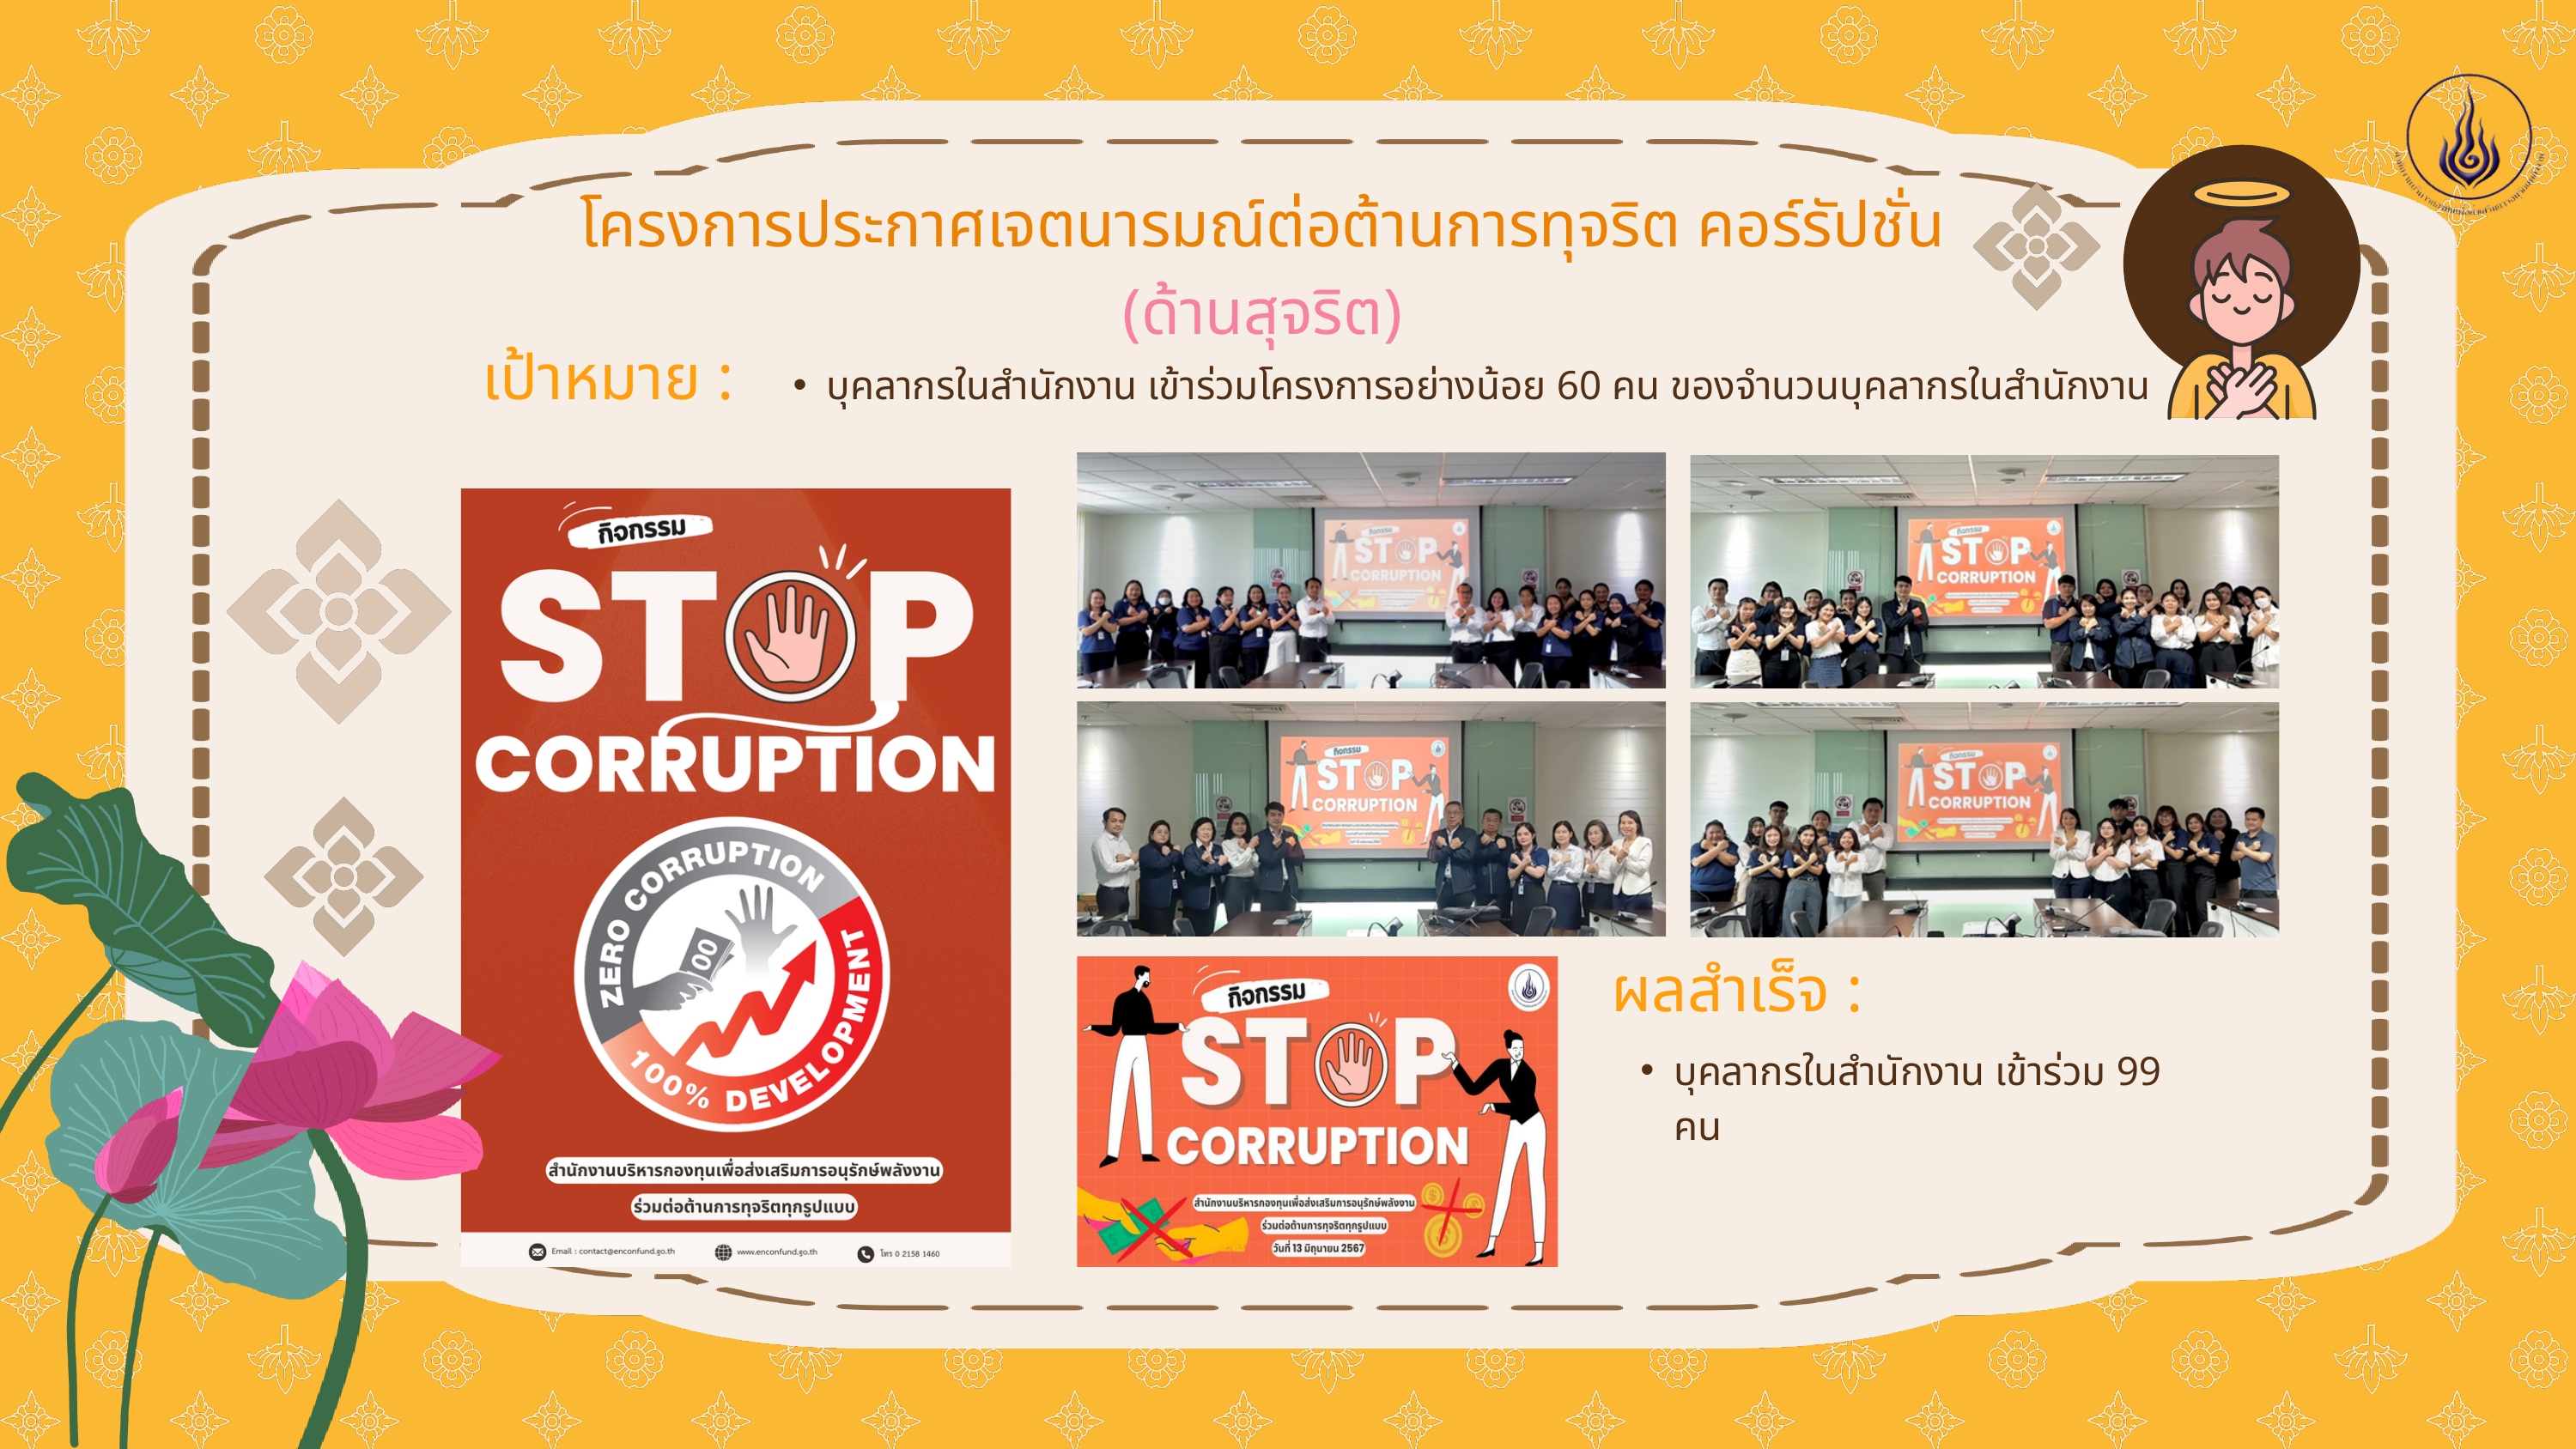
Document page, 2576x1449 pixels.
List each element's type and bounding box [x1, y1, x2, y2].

text_box [2123, 144, 2361, 383]
text_box [0, 0, 2576, 1449]
